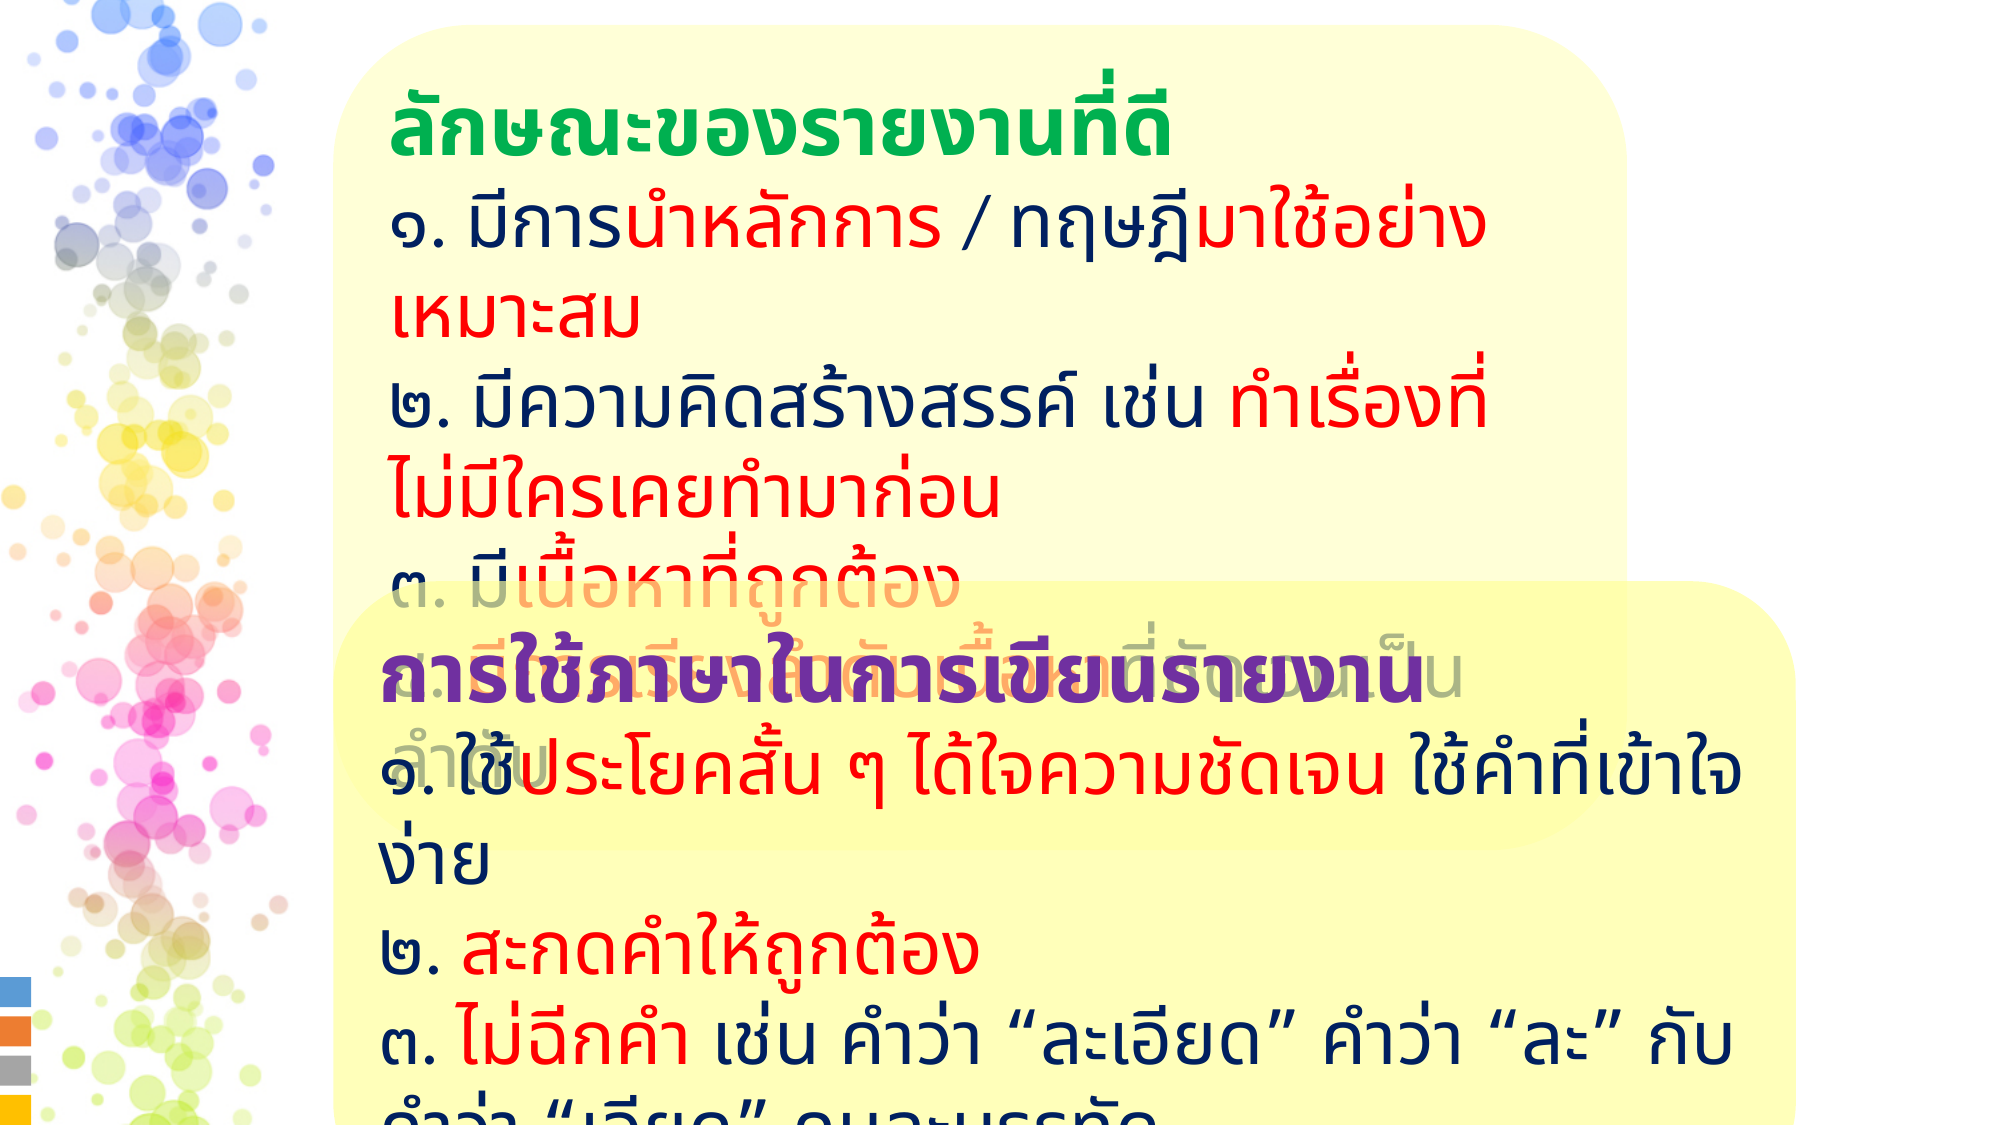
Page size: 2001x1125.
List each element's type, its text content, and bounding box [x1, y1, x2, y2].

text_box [0, 976, 32, 1125]
picture [0, 0, 2001, 1125]
text_box การใช้ภาษาในการเขียนรายงาน ๑. ใช้ประโยคสั้น ๆ ได้ใจความชัดเจน ใช้คำที่เข้าใจง่าย ๒. สะกดคำให้ถูกต้อง ๓. ไม่ฉีกคำ เช่น คำว่า “ละเอียด” คำว่า “ละ” กับ คำว่า “เอียด” คนละบรรทัด [333, 581, 1796, 1125]
text_box ลักษณะของรายงานที่ดี ๑. มีการนำหลักการ / ทฤษฎีมาใช้อย่างเหมาะสม ๒. มีความคิดสร้างสรรค์ เช่น ทำเรื่องที่ไม่มีใครเคยทำมาก่อน ๓. มีเนื้อหาที่ถูกต้อง ๔. มีการเรียงลำดับเนื้อหาที่ชัดเจนเป็นลำดับ [333, 24, 1628, 673]
